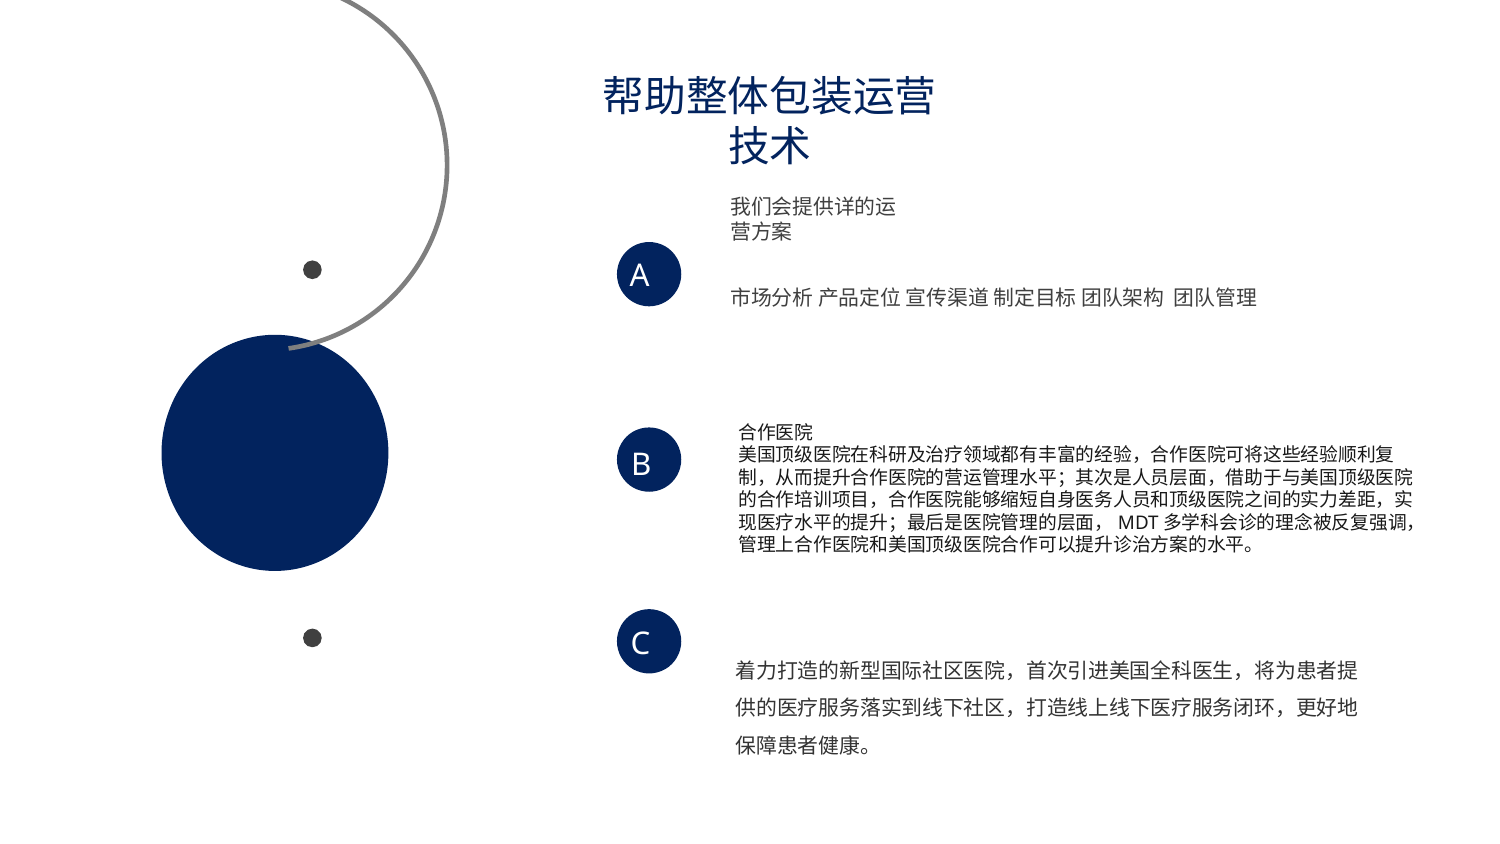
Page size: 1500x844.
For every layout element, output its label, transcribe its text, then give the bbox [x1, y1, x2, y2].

text_box 合作医院 美国顶级医院在科研及治疗领域都有丰富的经验，合作医院可将这些经验顺利复制，从而提升合作医院的营运管理水平；其次是人员层面，借助于与美国顶级医院的合作培训项目，合作医院能够缩短自身医务人员和顶级医院之间的实力差距，实现医疗水平的提升；最后是医院管理的层面，MDT多学科会诊的理念被反复强调，管理上合作医院和美国顶级医院合作可以提升诊治方案的水平。 [730, 413, 1434, 563]
text_box [616, 256, 622, 292]
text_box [722, 185, 1368, 342]
text_box B [623, 437, 659, 490]
text_box [616, 440, 623, 479]
text_box [631, 242, 682, 307]
text_box A [622, 247, 658, 301]
text_box [626, 427, 682, 492]
text_box C [623, 616, 658, 669]
text_box [629, 609, 682, 674]
text_box 帮助整体包装运营技术 [575, 62, 965, 177]
text_box [616, 622, 623, 660]
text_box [161, 0, 448, 648]
text_box 着力打造的新型国际社区医院，首次引进美国全科医生，将为患者提供的医疗服务落实到线下社区，打造线上线下医疗服务闭环，更好地保障患者健康。 [728, 637, 1373, 765]
